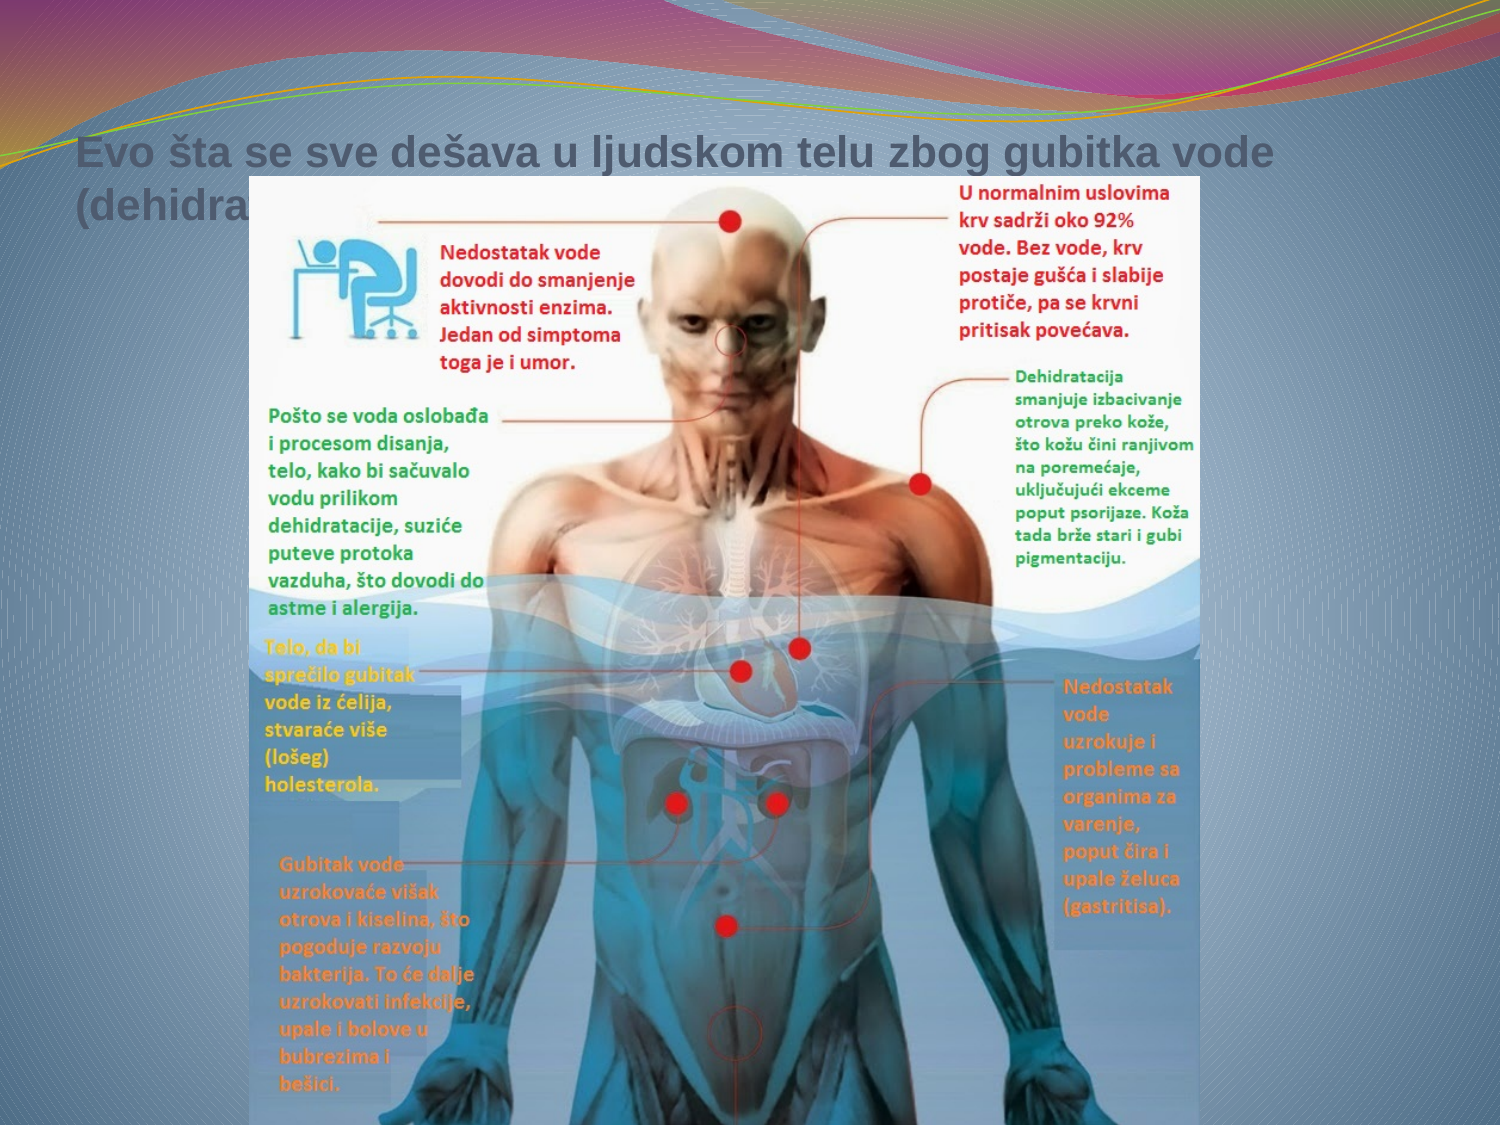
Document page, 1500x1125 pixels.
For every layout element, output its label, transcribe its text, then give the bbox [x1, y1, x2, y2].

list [249, 176, 1201, 1125]
title Evo šta se sve dešava u ljudskom telu zbog gubitka vode (dehidratacije): [75, 115, 1425, 303]
